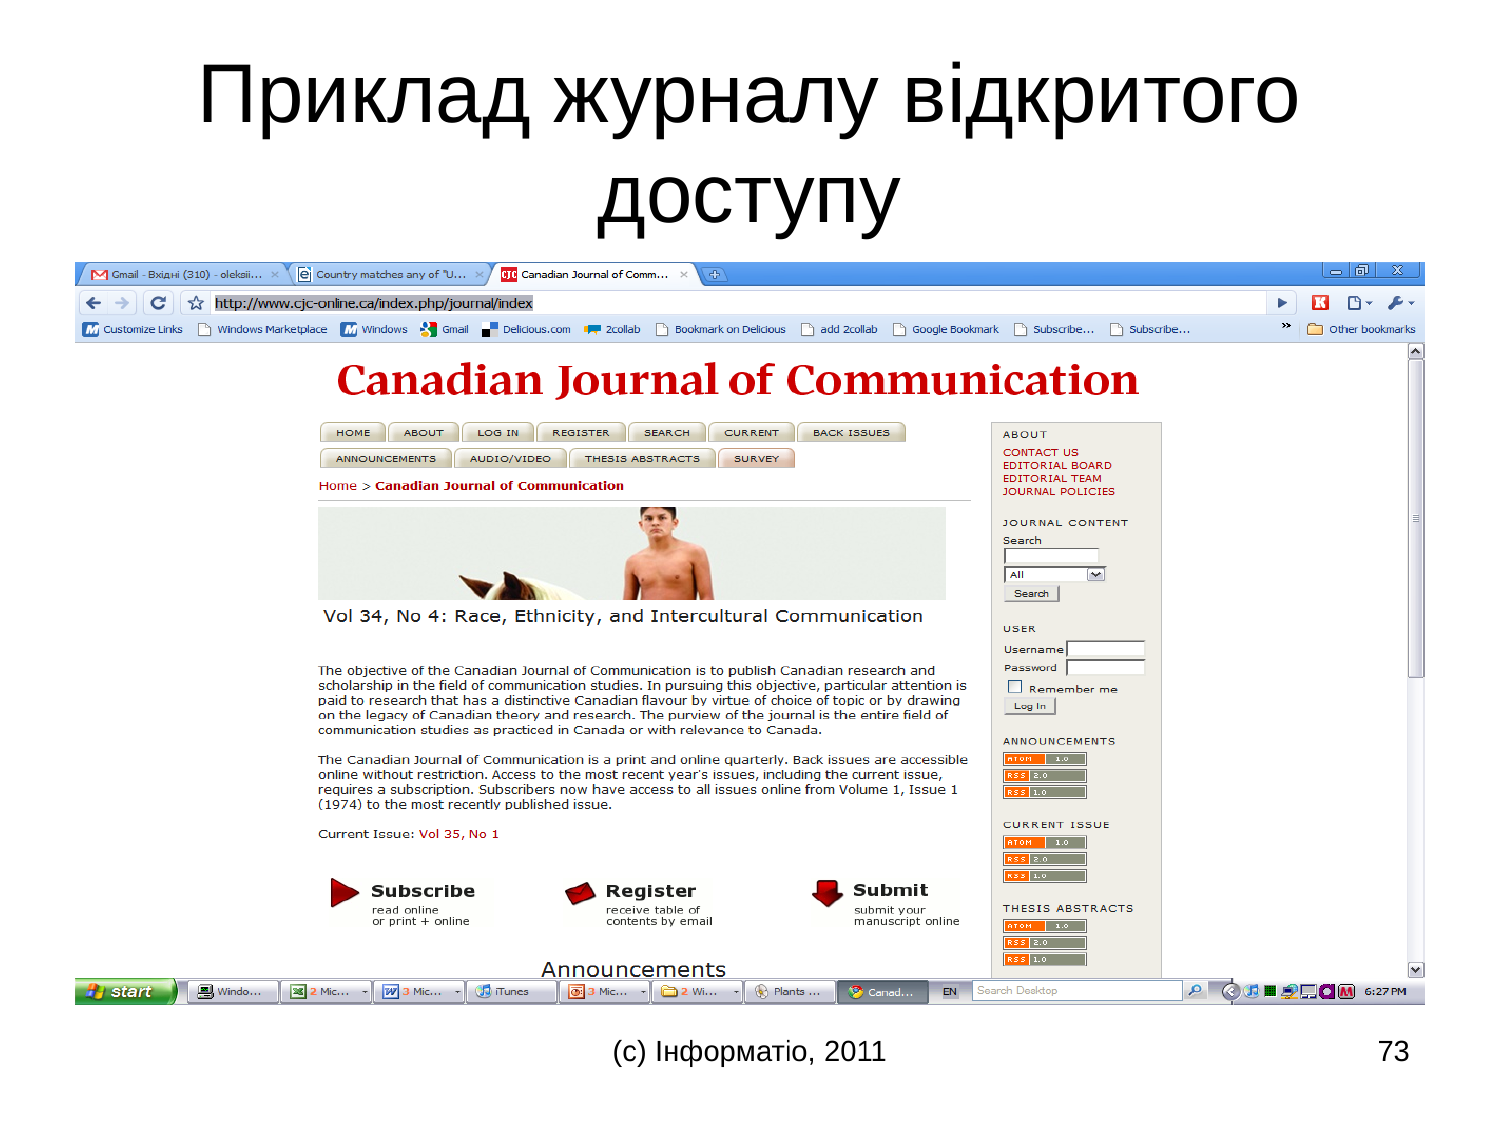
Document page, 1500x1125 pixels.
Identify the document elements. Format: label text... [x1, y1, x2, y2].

slide_number 73 [1074, 1024, 1425, 1103]
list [74, 262, 1426, 1006]
footer (с) Інформатіо, 2011 [512, 1024, 988, 1103]
title Приклад журналу відкритого доступу [75, 45, 1425, 233]
